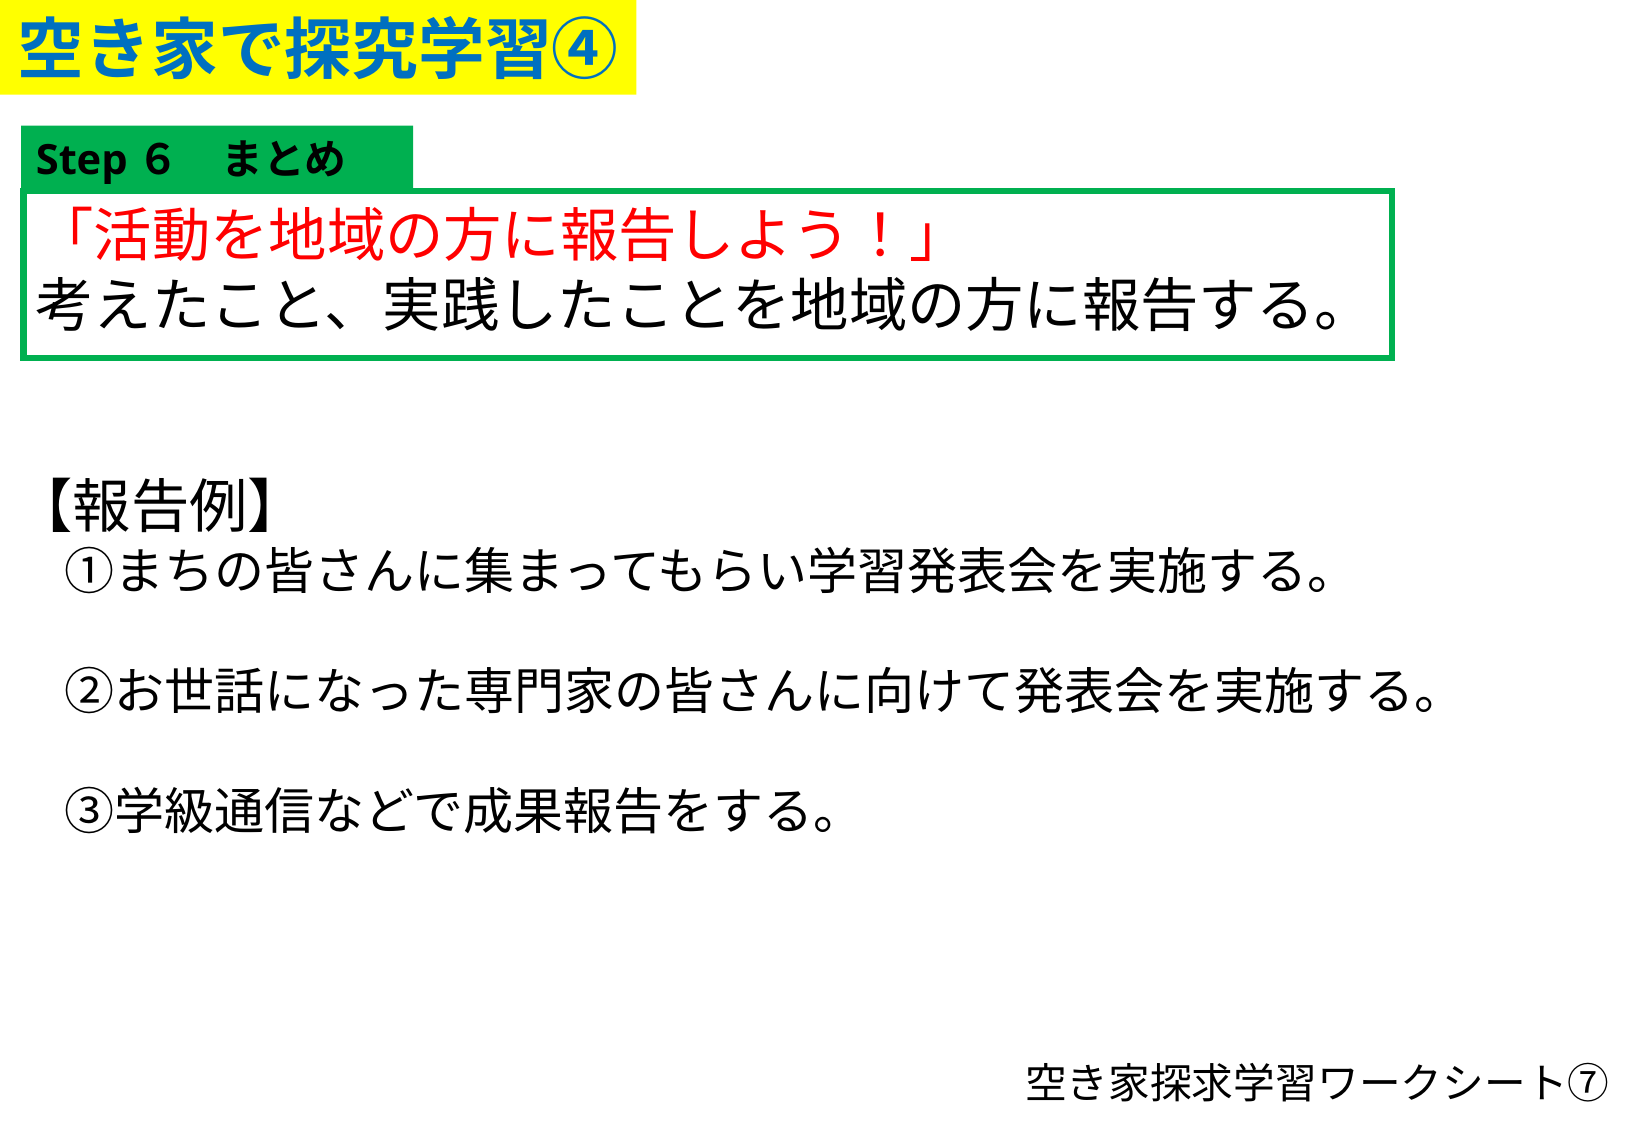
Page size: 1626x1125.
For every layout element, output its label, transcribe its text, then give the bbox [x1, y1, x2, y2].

text_box [23, 346, 1393, 359]
text_box 「活動を地域の方に報告しよう！」 考えたこと、実践したことを地域の方に報告する。 [21, 191, 1488, 346]
text_box Step６ まとめ [21, 125, 414, 191]
text_box 空き家で探究学習④ [0, 0, 637, 95]
text_box 【報告例】 ①まちの皆さんに集まってもらい学習発表会を実施する。 ②お世話になった専門家の皆さんに向けて発表会を実施する。 ③学級通信などで成果報告をする。 [0, 462, 1623, 847]
text_box 空き家探求学習ワークシート⑦ [1006, 1049, 1625, 1115]
